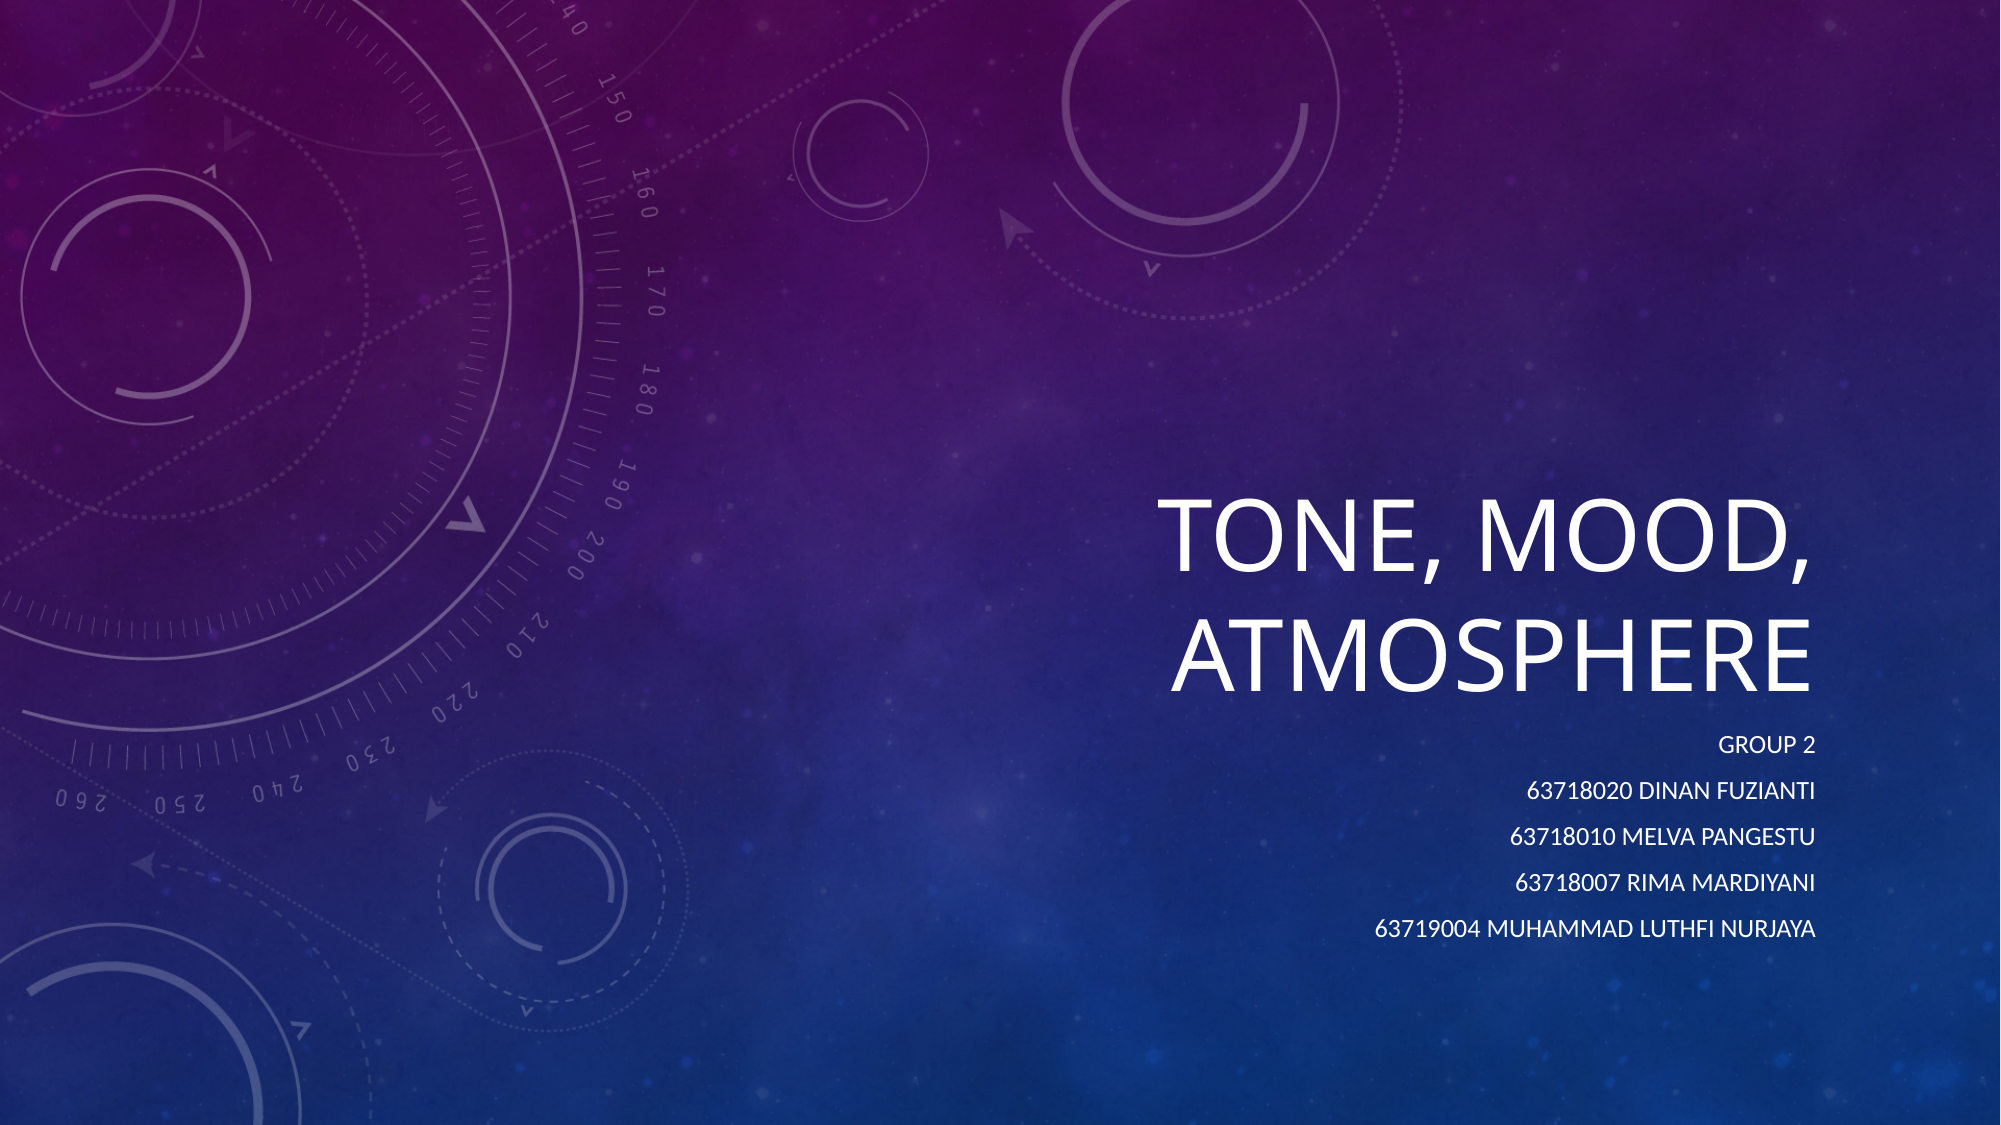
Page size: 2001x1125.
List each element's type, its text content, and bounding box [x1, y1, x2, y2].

picture [0, 0, 2001, 1125]
subtitle Group 2 63718020 Dinan Fuzianti 63718010 Melva pangestu 63718007 Rima MARDIYANI 63719004 MUHAMMAD LUTHFI NURJAYA [650, 719, 1831, 950]
title Tone, mood, atmosphere [650, 322, 1831, 719]
